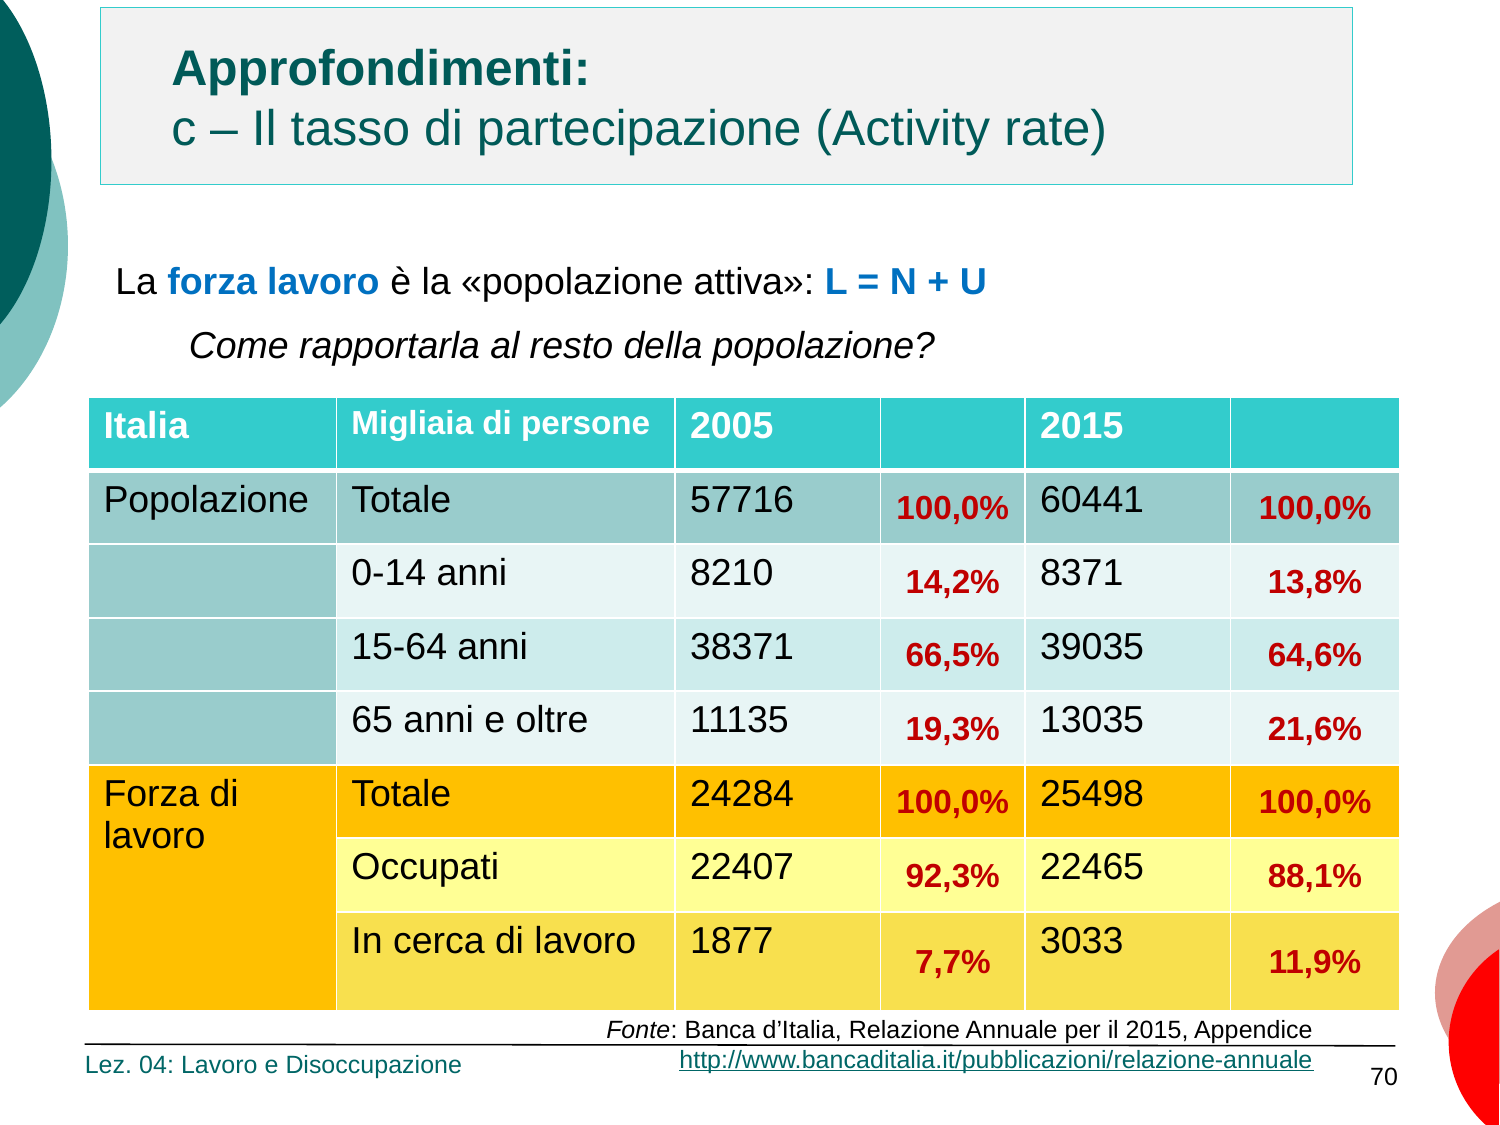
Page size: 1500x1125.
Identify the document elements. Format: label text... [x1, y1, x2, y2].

table_cell 11135 [676, 692, 880, 764]
table_cell 100,0% [1231, 766, 1399, 837]
table_cell 38371 [676, 619, 880, 690]
table_cell 22407 [676, 839, 880, 911]
table_cell Totale [337, 473, 674, 543]
table_header 2015 [1026, 398, 1230, 468]
table_cell 100,0% [881, 473, 1024, 543]
table_cell 7,7% [881, 913, 1024, 1006]
table_cell 13,8% [1231, 545, 1399, 617]
table_cell Totale [337, 766, 674, 837]
table_cell [89, 545, 336, 617]
table_cell 14,2% [881, 545, 1024, 617]
table_cell 57716 [676, 473, 880, 543]
table_cell [89, 692, 336, 764]
text_box Fonte: Banca d’Italia, Relazione Annuale per il 2015, Appendice http://www.bancaditalia.it/pubblicazioni/relazione-annuale [392, 1006, 1329, 1082]
table_cell 25498 [1026, 766, 1230, 837]
table_cell 66,5% [881, 619, 1024, 690]
footer Lez. 04: Lavoro e Disoccupazione [69, 1036, 662, 1086]
title Approfondimenti: c – Il tasso di partecipazione (Activity rate) [100, 7, 1353, 185]
table_cell 88,1% [1231, 839, 1399, 911]
table_header Italia [89, 398, 336, 468]
table_cell 8210 [676, 545, 880, 617]
table_cell [89, 619, 336, 690]
table_cell 24284 [676, 766, 880, 837]
table_cell 100,0% [1231, 473, 1399, 543]
table_cell 100,0% [881, 766, 1024, 837]
table_cell 65 anni e oltre [337, 692, 674, 764]
list La forza lavoro è la «popolazione attiva»: L = N + U Come rapportarla al resto della popolazione? [100, 185, 1389, 396]
table_cell 39035 [1026, 619, 1230, 690]
table_cell 3033 [1026, 913, 1230, 1006]
table_cell 22465 [1026, 839, 1230, 911]
table_cell Occupati [337, 839, 674, 911]
table_cell 11,9% [1231, 913, 1399, 1010]
table_cell 19,3% [881, 692, 1024, 764]
table_cell Popolazione [89, 473, 336, 543]
table_cell 8371 [1026, 545, 1230, 617]
table_cell In cerca di lavoro [337, 913, 674, 1010]
table_cell 0-14 anni [337, 545, 674, 617]
table_cell 92,3% [881, 839, 1024, 911]
table_cell Forza di lavoro [89, 766, 336, 1010]
table_header [881, 398, 1024, 468]
table_header Migliaia di persone [337, 398, 674, 468]
table_cell 13035 [1026, 692, 1230, 764]
table_header [1231, 398, 1399, 468]
table_header 2005 [676, 398, 880, 468]
table_cell 15-64 anni [337, 619, 674, 690]
table_cell 64,6% [1231, 619, 1399, 690]
table_cell 1877 [676, 913, 880, 1006]
table_cell 60441 [1026, 473, 1230, 543]
table_cell 21,6% [1231, 692, 1399, 764]
